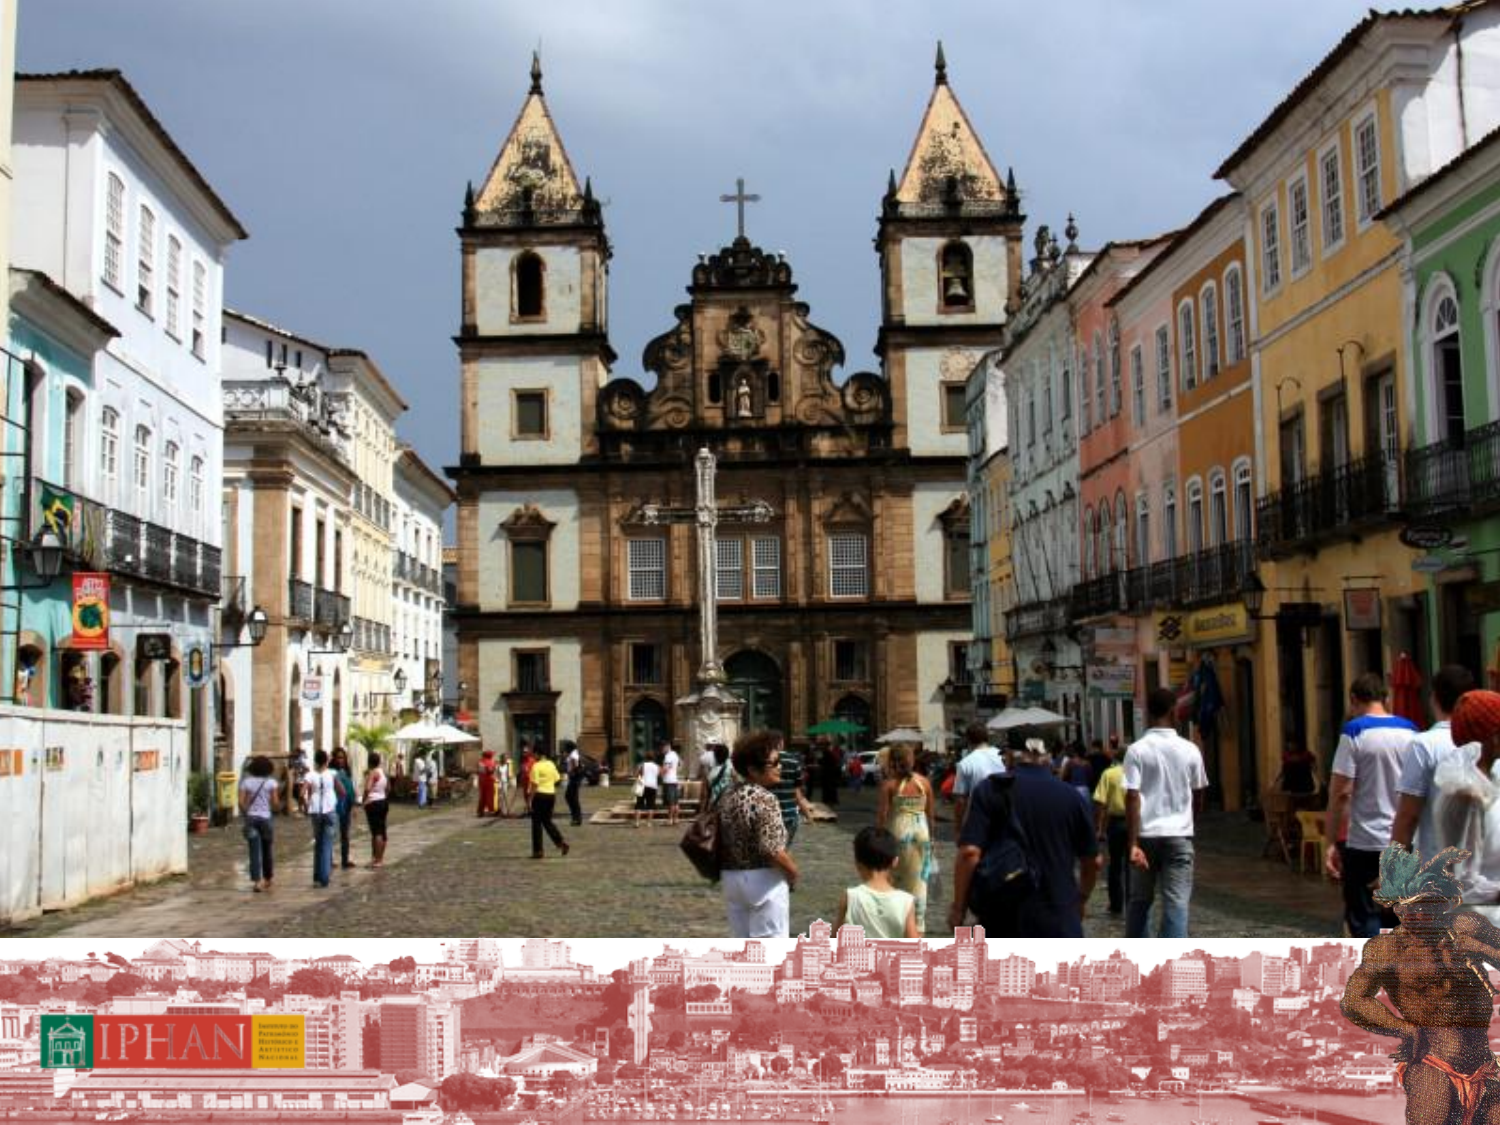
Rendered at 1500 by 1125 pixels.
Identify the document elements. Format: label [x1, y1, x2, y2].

text_box [1324, 818, 1500, 1125]
picture [0, 0, 1500, 1125]
